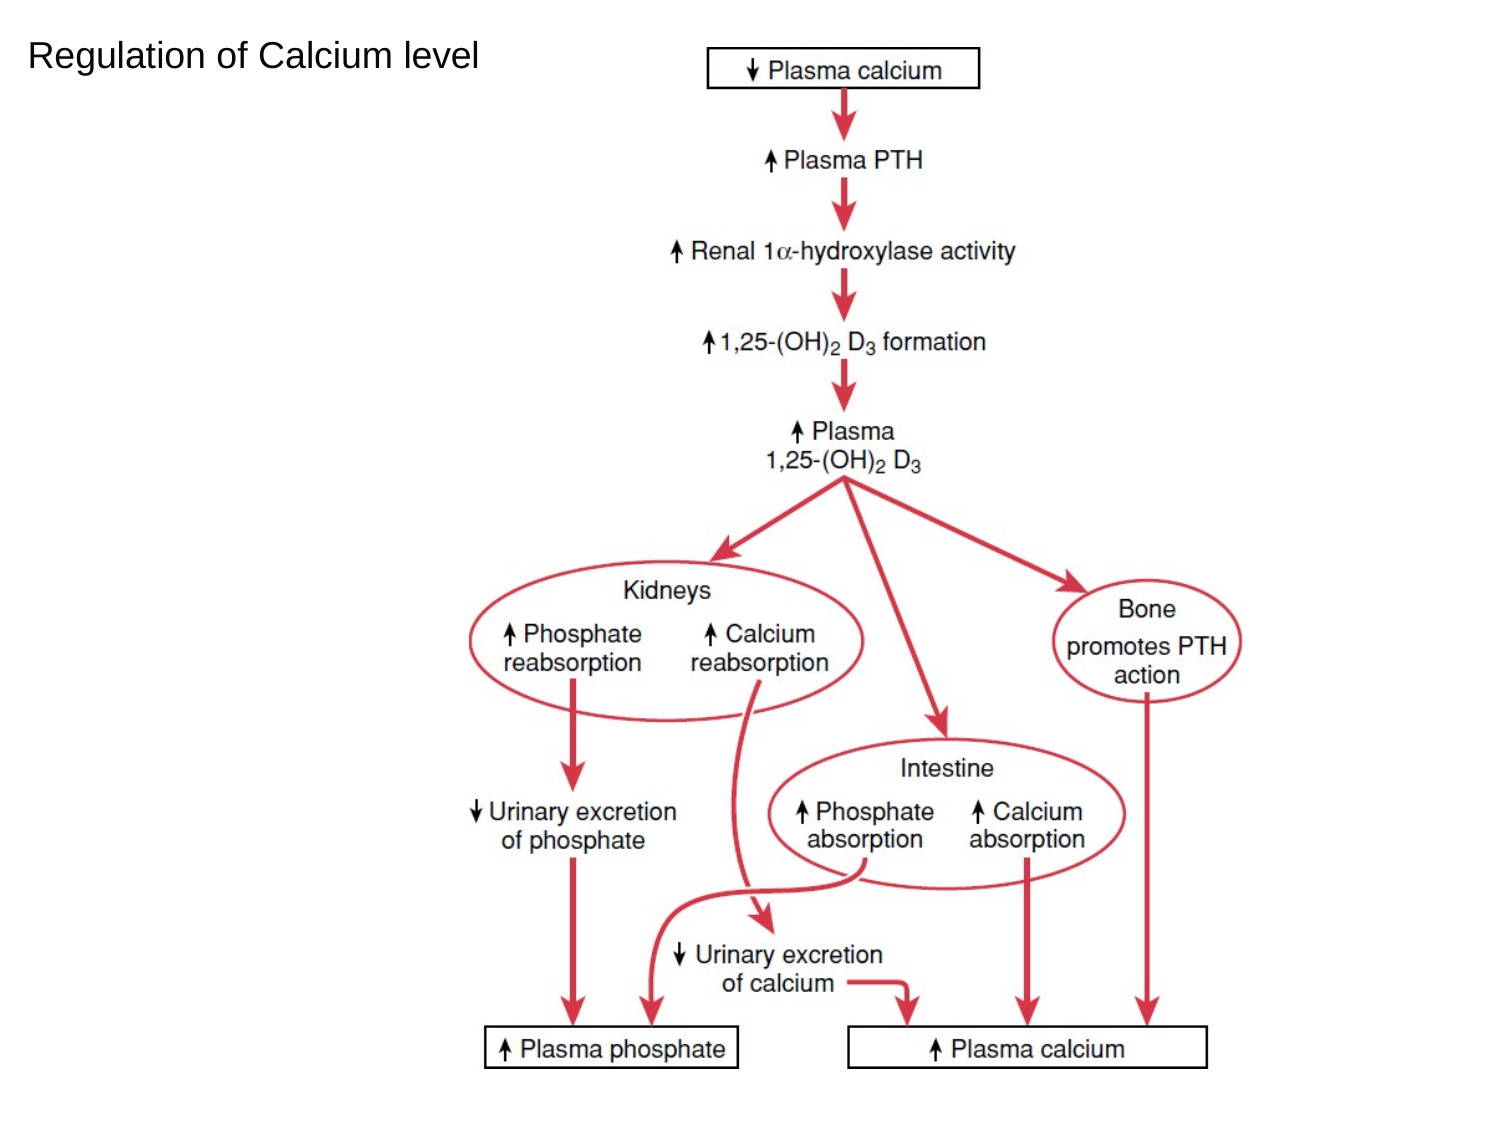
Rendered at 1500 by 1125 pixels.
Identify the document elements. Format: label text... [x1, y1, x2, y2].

text_box Regulation of Calcium level [25, 29, 484, 77]
text_box [468, 47, 1243, 1069]
